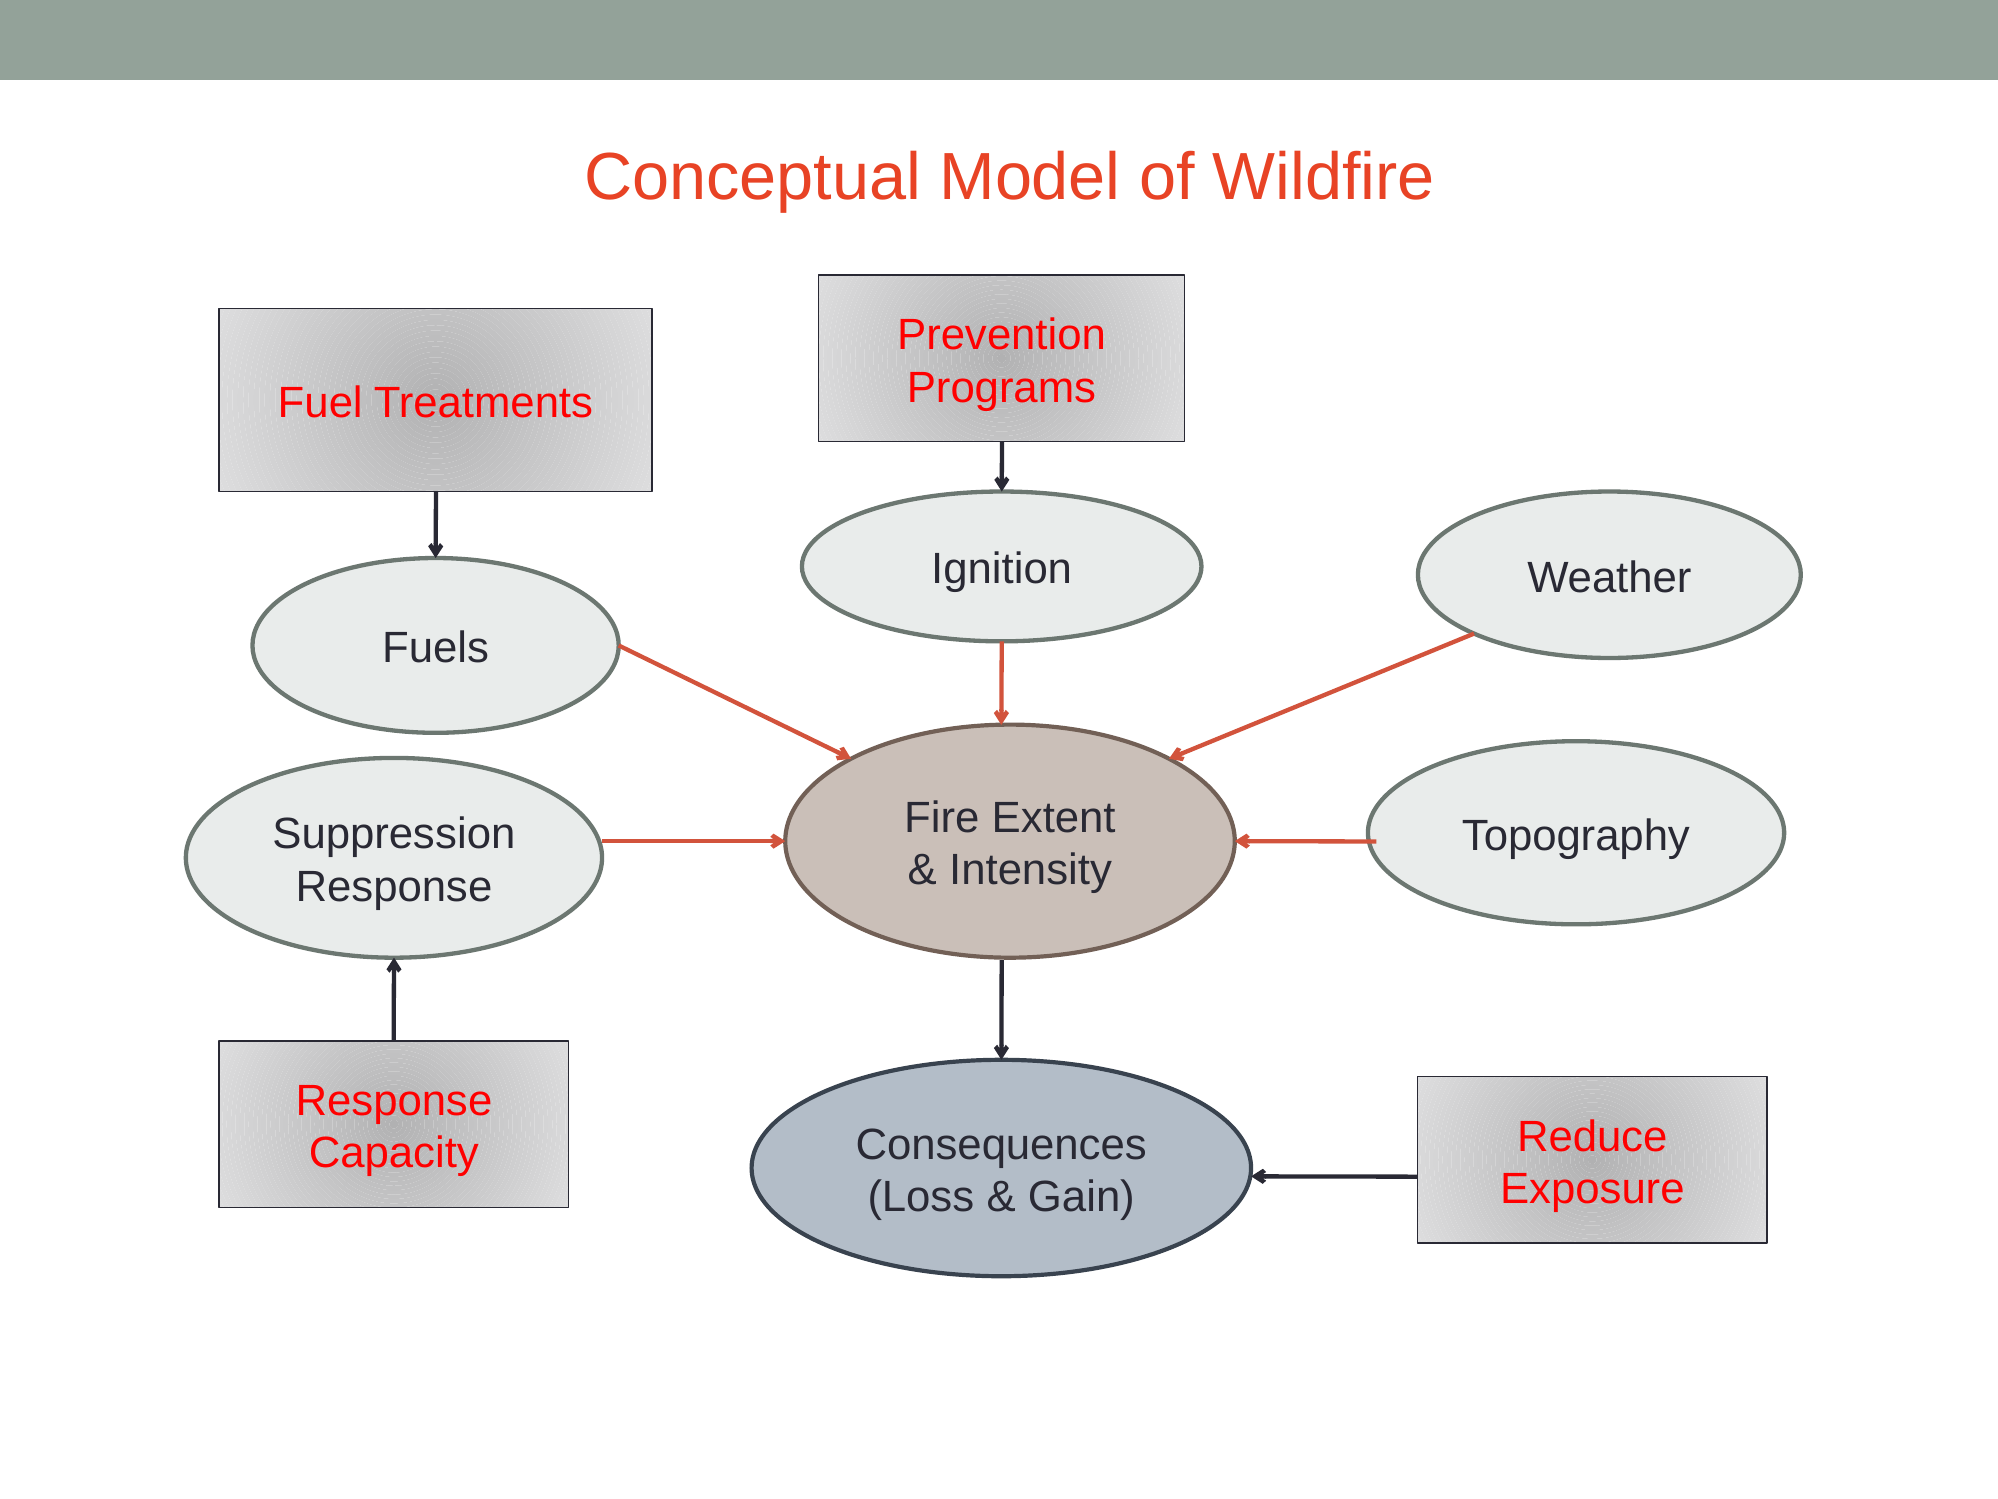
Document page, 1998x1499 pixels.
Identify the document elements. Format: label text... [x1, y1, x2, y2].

text_box Suppression Response [183, 755, 605, 960]
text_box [1168, 633, 1475, 759]
text_box Consequences (Loss & Gain) [750, 1059, 1252, 1278]
text_box Weather [1415, 489, 1803, 661]
text_box Ignition [799, 489, 1204, 644]
text_box Prevention Programs [818, 274, 1185, 442]
text_box Fire Extent & Intensity [784, 723, 1236, 959]
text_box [618, 645, 852, 759]
text_box Topography [1365, 739, 1787, 927]
text_box Reduce Exposure [1417, 1076, 1768, 1244]
text_box Response Capacity [218, 1040, 569, 1208]
text_box Fuels [250, 555, 621, 735]
text_box Conceptual Model of Wildfire [190, 122, 1830, 248]
text_box Fuel Treatments [218, 308, 653, 492]
